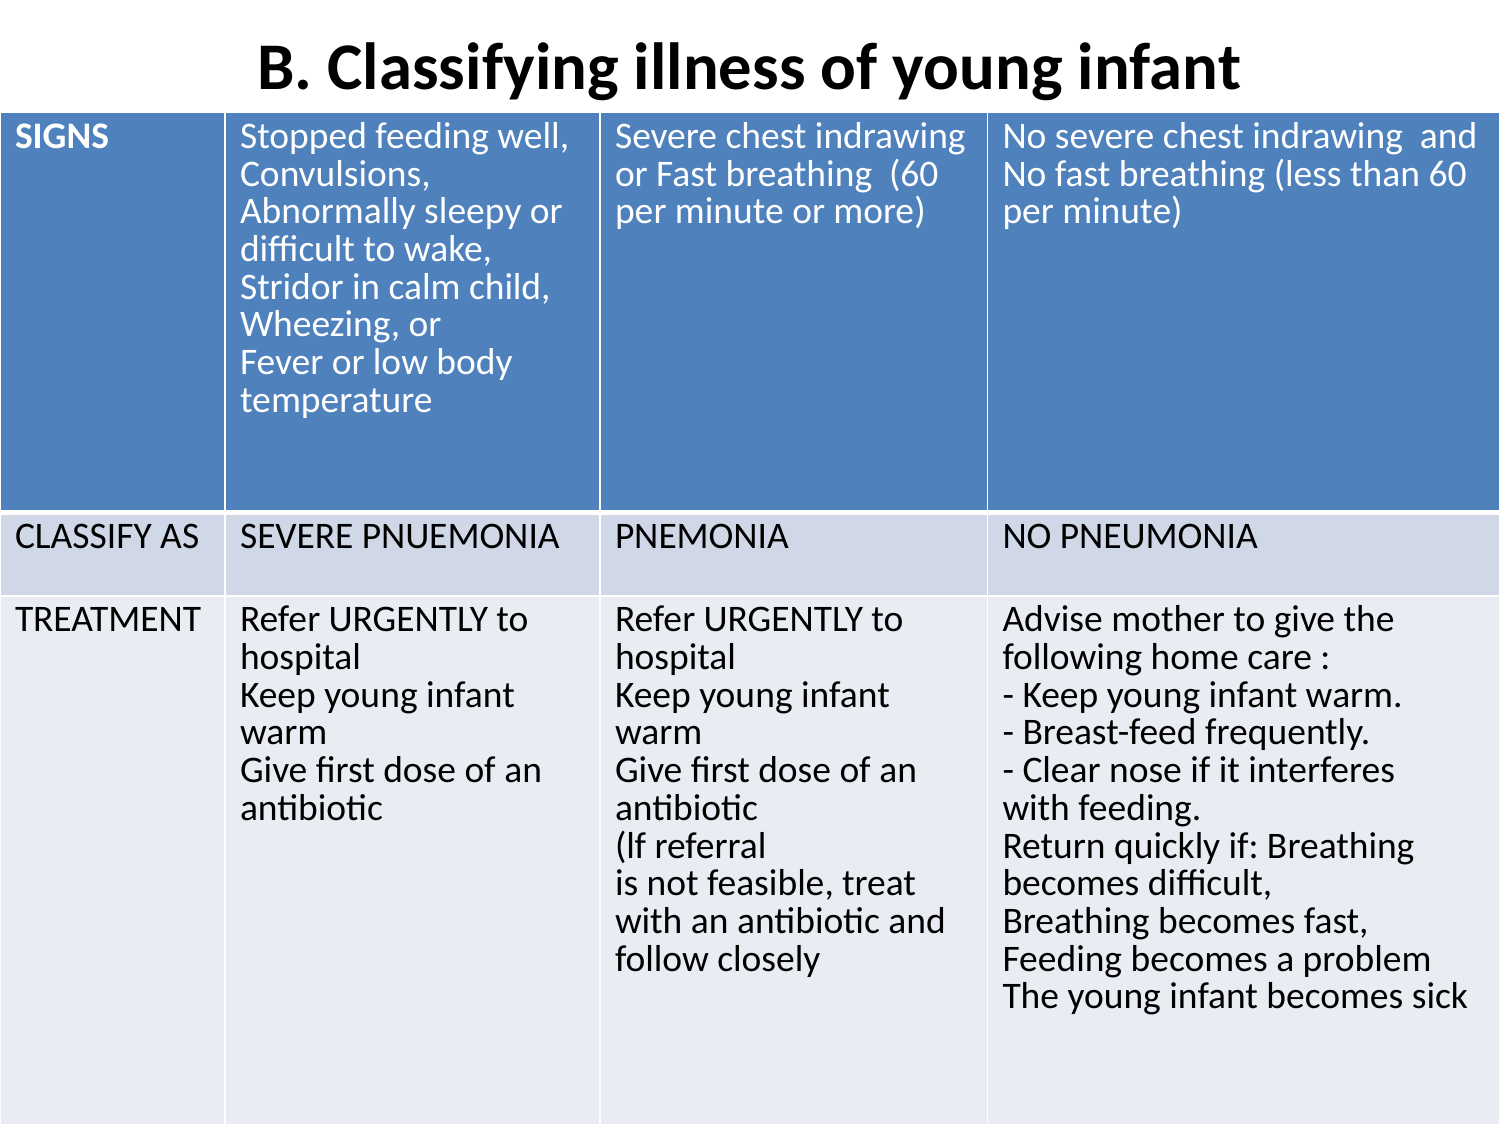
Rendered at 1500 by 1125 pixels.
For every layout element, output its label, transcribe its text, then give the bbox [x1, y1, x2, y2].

table_cell CLASSIFY AS [1, 515, 224, 595]
table_cell SEVERE PNUEMONIA [226, 515, 599, 595]
title B. Classifying illness of young infant [0, 0, 1500, 112]
table_header No severe chest indrawing and No fast breathing (less than 60 per minute) [988, 113, 1499, 510]
table_cell TREATMENT [1, 597, 224, 1124]
table_header Stopped feeding well, Convulsions, Abnormally sleepy or difficult to wake, Stridor in calm child, Wheezing, or Fever or low body temperature [226, 113, 599, 510]
table_cell PNEMONIA [601, 515, 987, 595]
table_cell Refer URGENTLY to hospital Keep young infant warm Give first dose of an antibiotic (lf referral is not feasible, treat with an antibiotic and follow closely [601, 597, 987, 1124]
table_cell NO PNEUMONIA [988, 515, 1499, 595]
table_header SIGNS [1, 113, 224, 510]
table_header Severe chest indrawing or Fast breathing (60 per minute or more) [601, 113, 987, 510]
table_cell Advise mother to give the following home care : - Keep young infant warm. - Breast-feed frequently. - Clear nose if it interferes with feeding. Return quickly if: Breathing becomes difficult, Breathing becomes fast, Feeding becomes a problem The young infant becomes sick [988, 597, 1499, 1124]
table_cell Refer URGENTLY to hospital Keep young infant warm Give first dose of an antibiotic [226, 597, 599, 1124]
